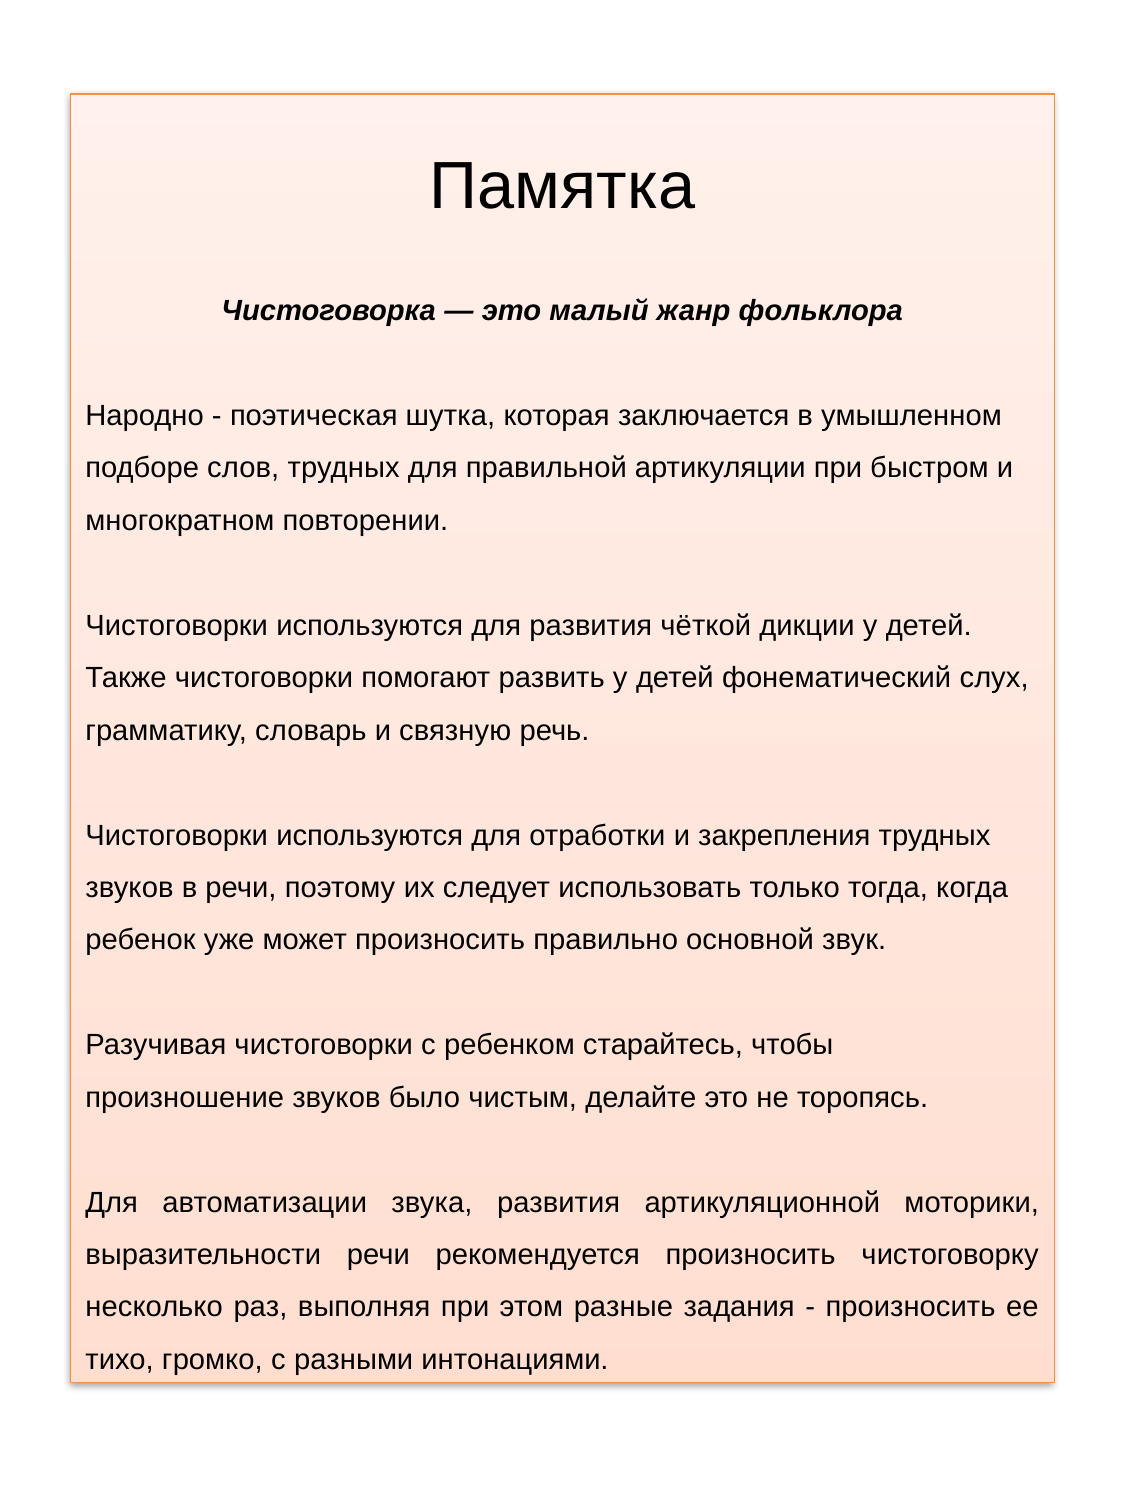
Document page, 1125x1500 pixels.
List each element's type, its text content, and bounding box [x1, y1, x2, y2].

text_box Памятка Чистоговорка — это малый жанр фольклора Народно - поэтическая шутка, которая заключается в умышленном подборе слов, трудных для правильной артикуляции при быстром и многократном повторении. Чистоговорки используются для развития чёткой дикции у детей. Также чистоговорки помогают развить у детей фонематический слух, грамматику, словарь и связную речь. Чистоговорки используются для отработки и закрепления трудных звуков в речи, поэтому их следует использовать только тогда, когда ребенок уже может произносить правильно основной звук. Разучивая чистоговорки с ребенком старайтесь, чтобы произношение звуков было чистым, делайте это не торопясь. Для автоматизации звука, развития артикуляционной моторики, выразительности речи рекомендуется произносить чистоговорку несколько раз, выполняя при этом разные задания - произносить ее тихо, громко, с разными интонациями. [70, 93, 1055, 1383]
